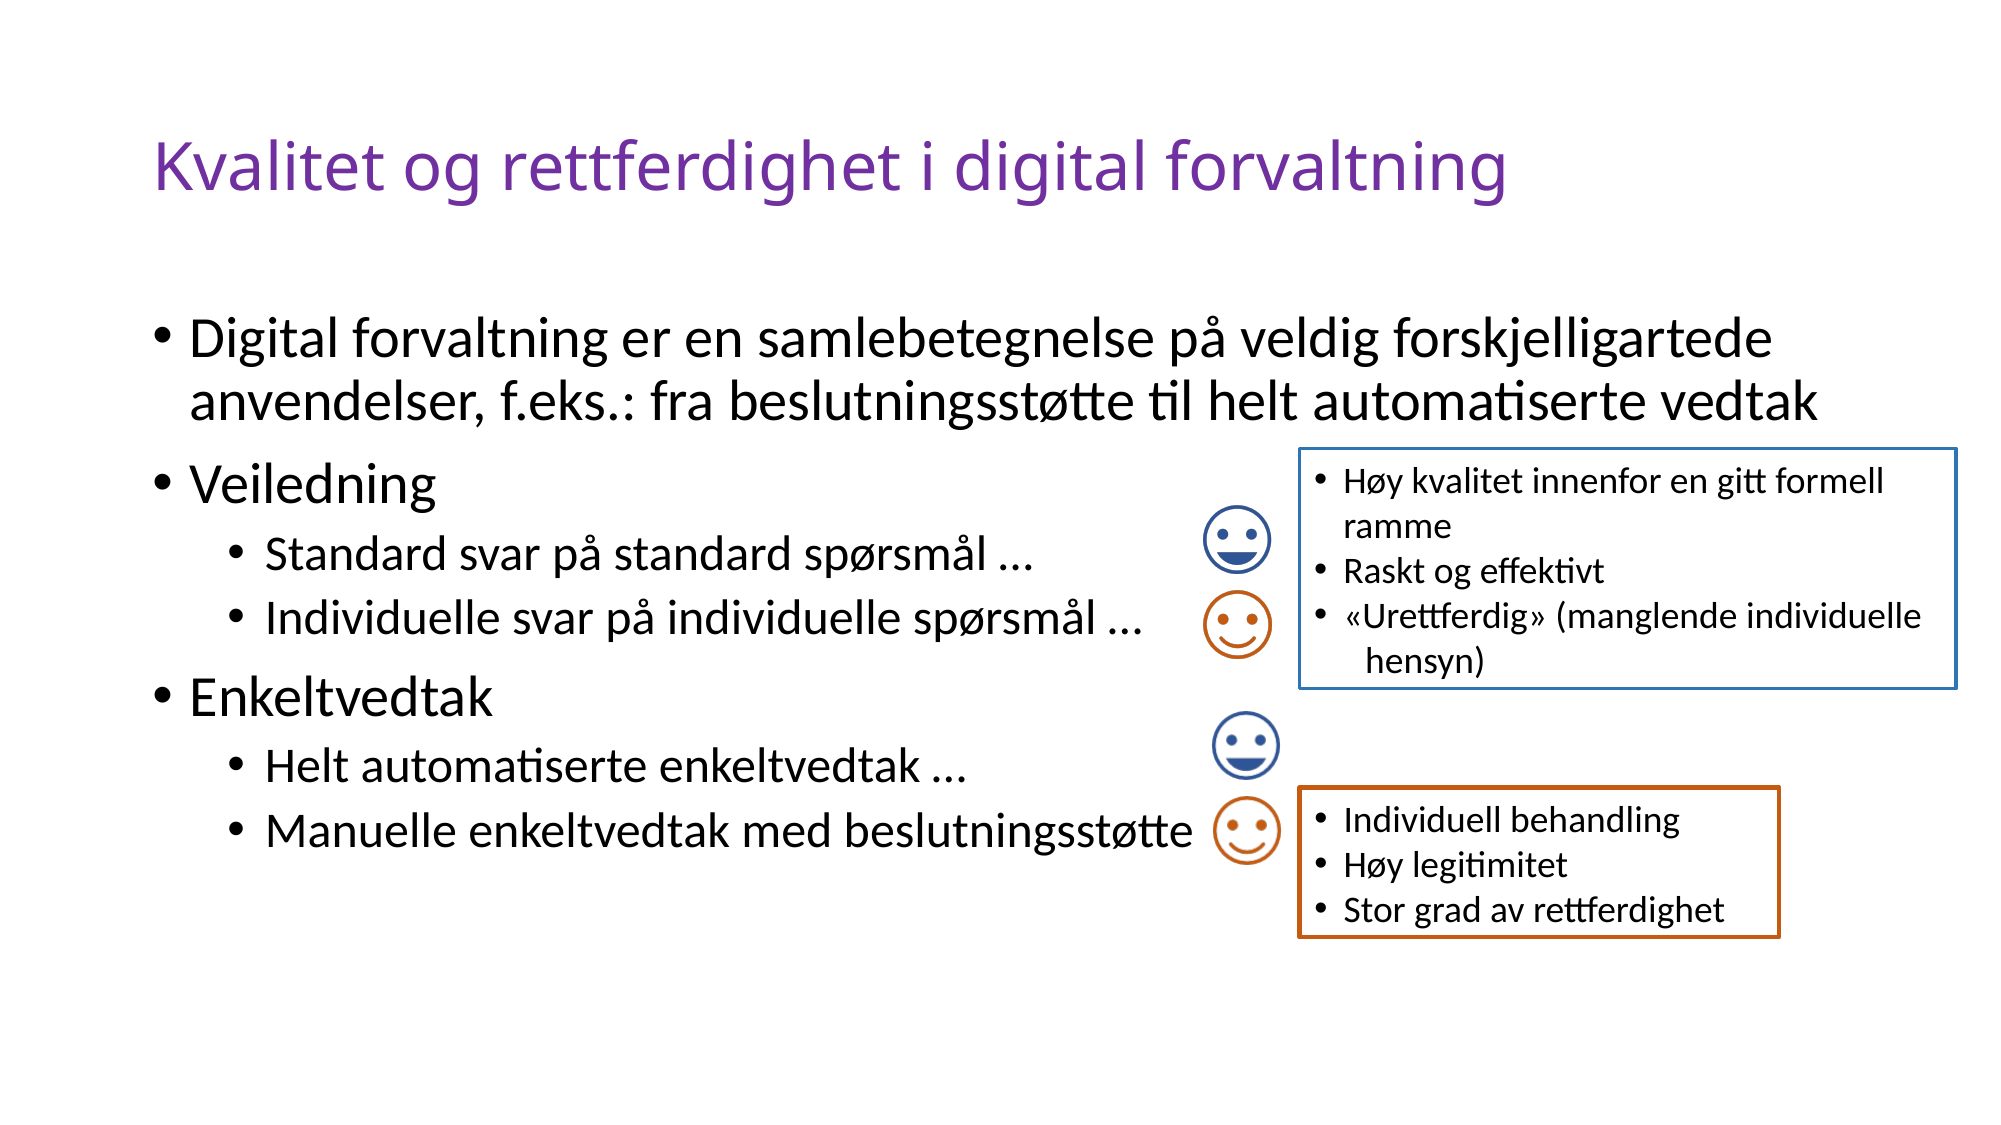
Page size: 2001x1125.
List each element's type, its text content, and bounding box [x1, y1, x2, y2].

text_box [1194, 789, 1780, 939]
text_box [1194, 448, 1957, 789]
list Digital forvaltning er en samlebetegnelse på veldig forskjelligartede anvendelser, f.eks.: fra beslutningsstøtte til helt automatiserte vedtak Veiledning Standard svar på standard spørsmål … Individuelle svar på individuelle spørsmål … Enkeltvedtak Helt automatiserte enkeltvedtak … Manuelle enkeltvedtak med beslutningsstøtte [137, 299, 1863, 1014]
title Kvalitet og rettferdighet i digital forvaltning [137, 59, 1863, 278]
